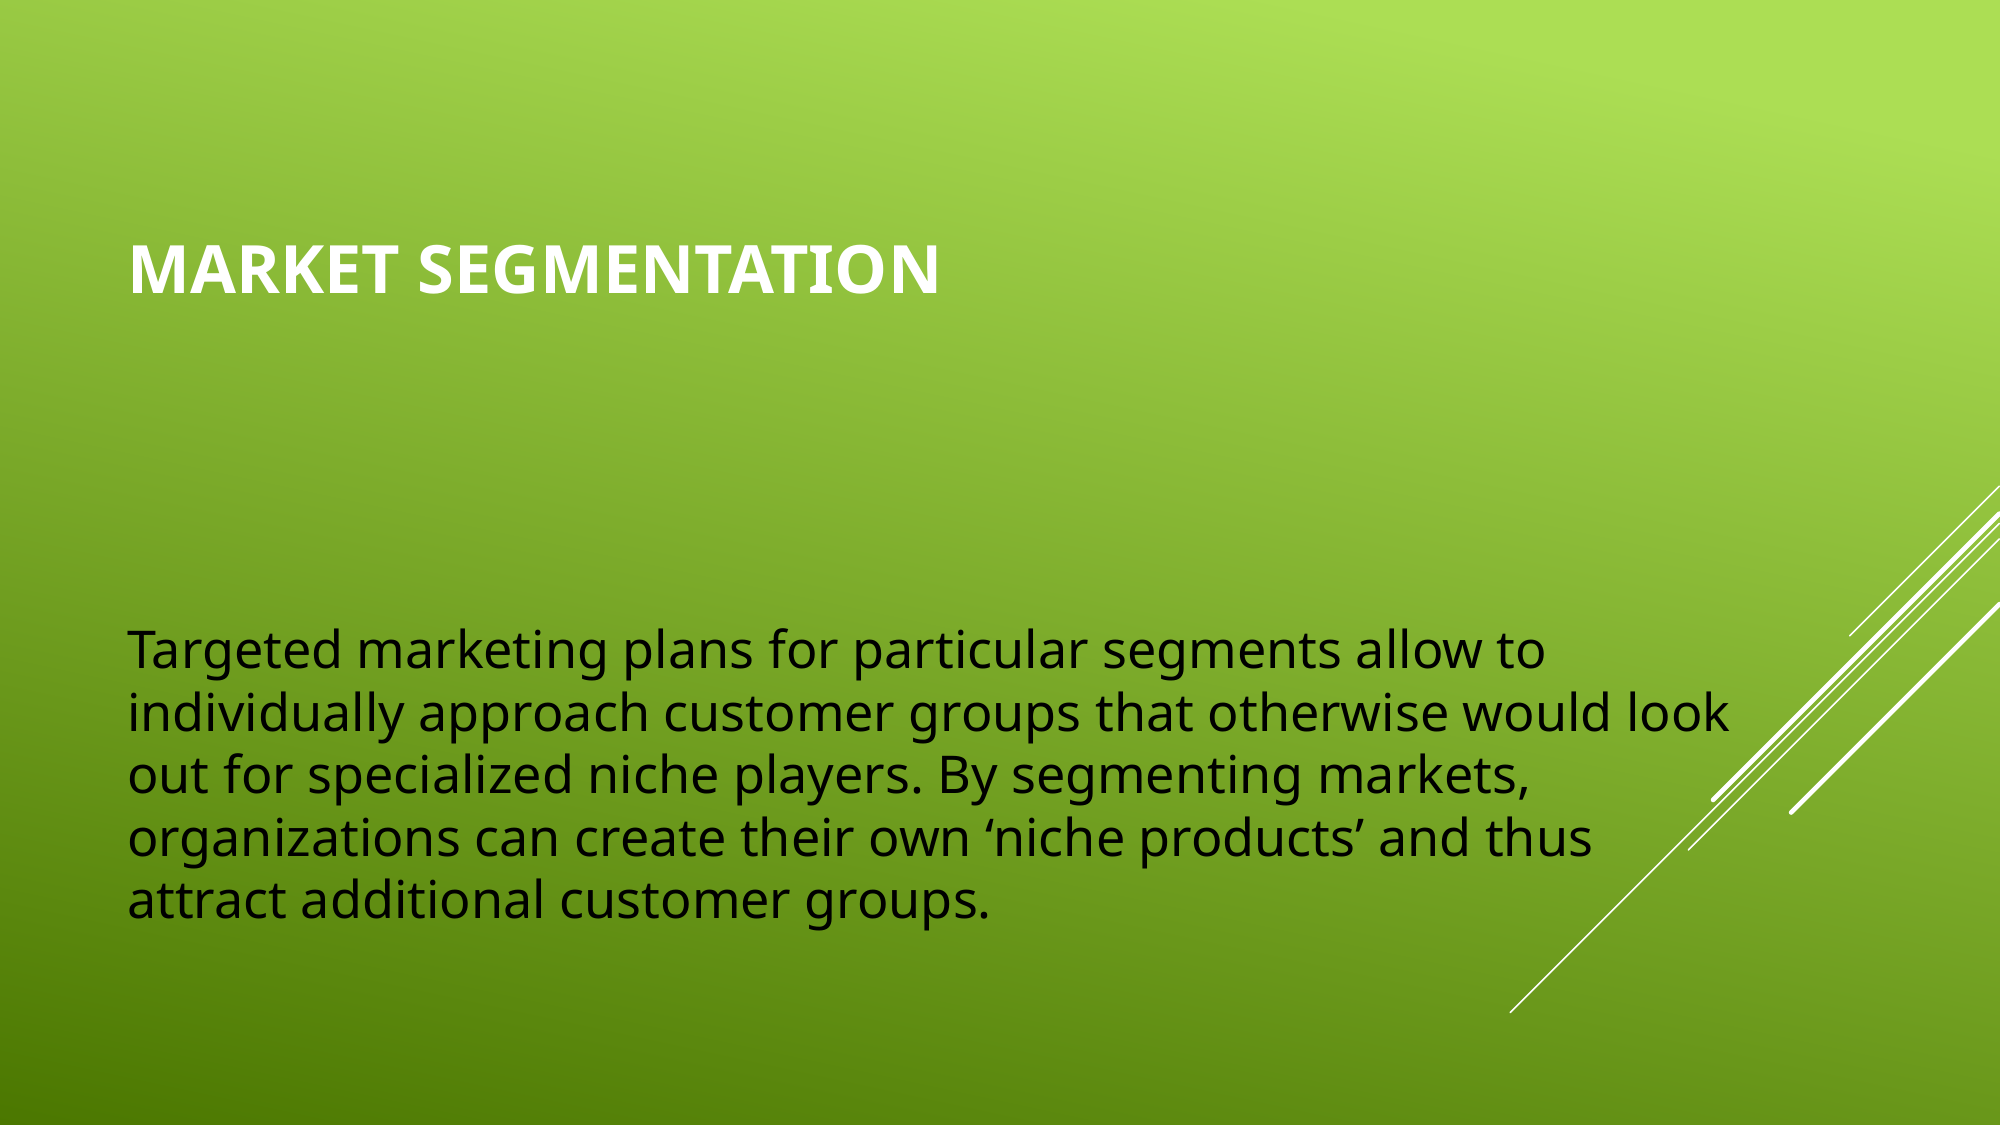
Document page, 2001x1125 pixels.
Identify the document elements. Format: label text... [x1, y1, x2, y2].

list Targeted marketing plans for particular segments allow to individually approach customer groups that otherwise would look out for specialized niche players. By segmenting markets, organizations can create their own ‘niche products’ and thus attract additional customer groups. [112, 420, 1763, 1125]
title Market segmentation [112, 112, 1763, 420]
